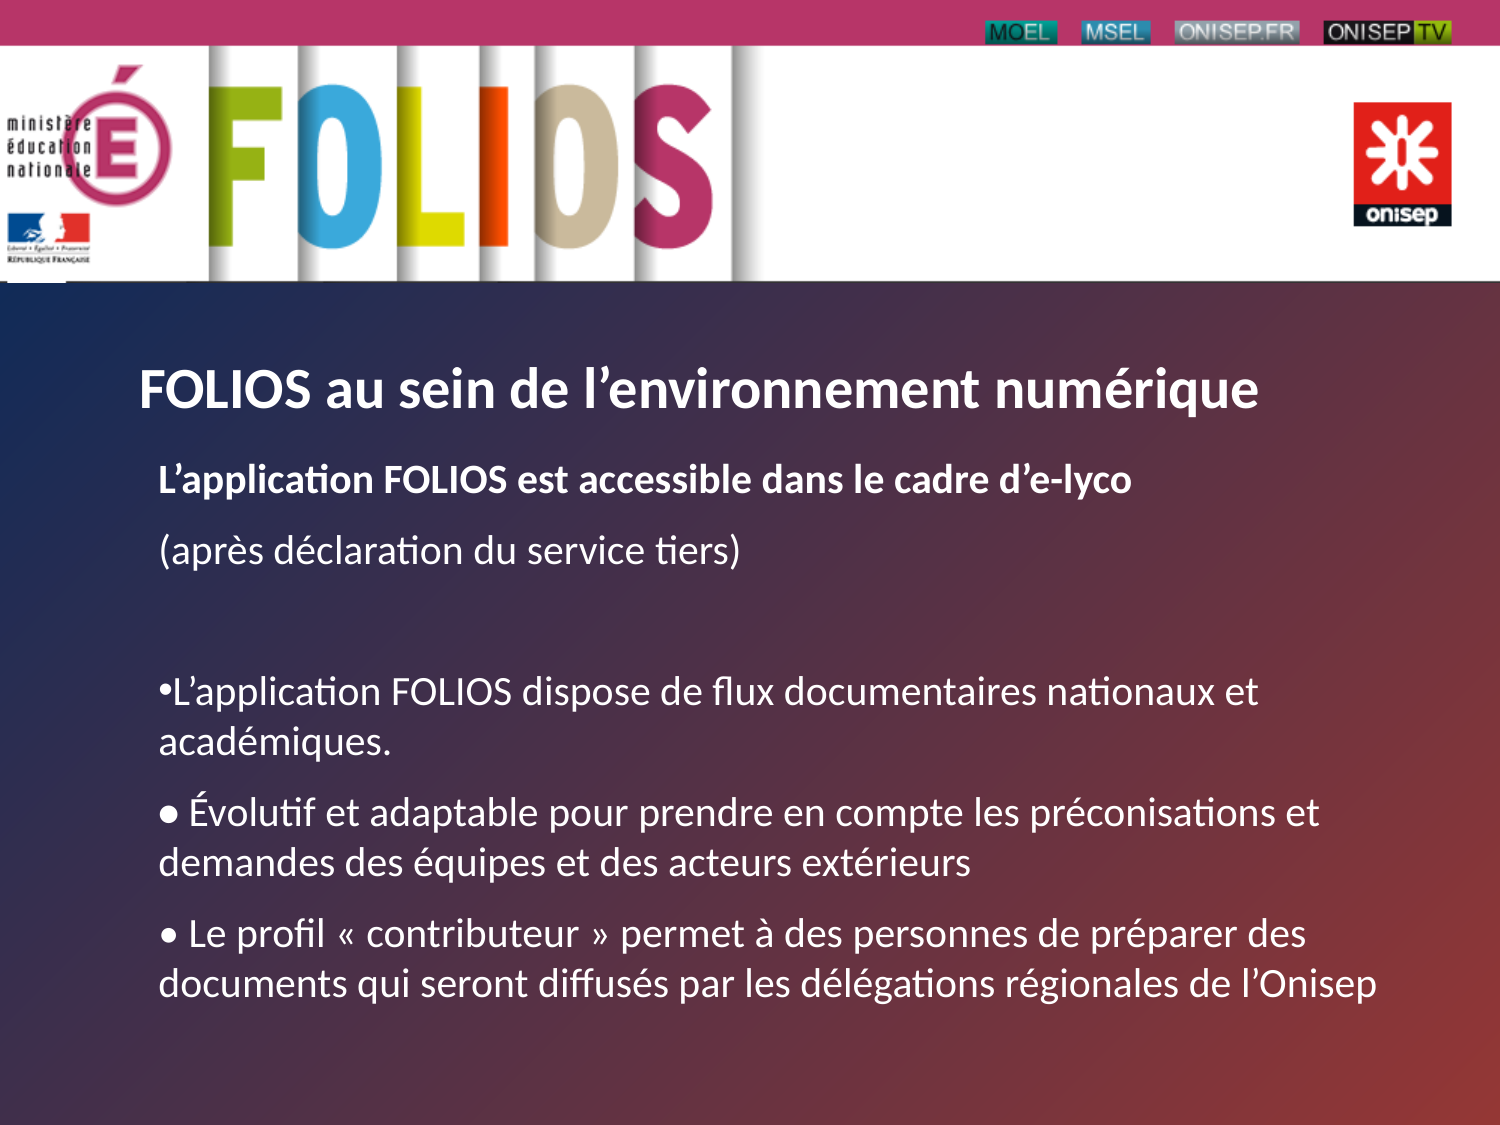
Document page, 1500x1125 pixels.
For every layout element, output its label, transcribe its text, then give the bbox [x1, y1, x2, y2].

picture [0, 0, 1500, 284]
text_box L’application FOLIOS est accessible dans le cadre d’e-lyco (après déclaration du service tiers) L’application FOLIOS dispose de flux documentaires nationaux et académiques. • Évolutif et adaptable pour prendre en compte les préconisations et demandes des équipes et des acteurs extérieurs • Le profil « contributeur » permet à des personnes de préparer des documents qui seront diffusés par les délégations régionales de l’Onisep [143, 444, 1455, 1085]
text_box FOLIOS au sein de l’environnement numérique [124, 342, 1448, 428]
